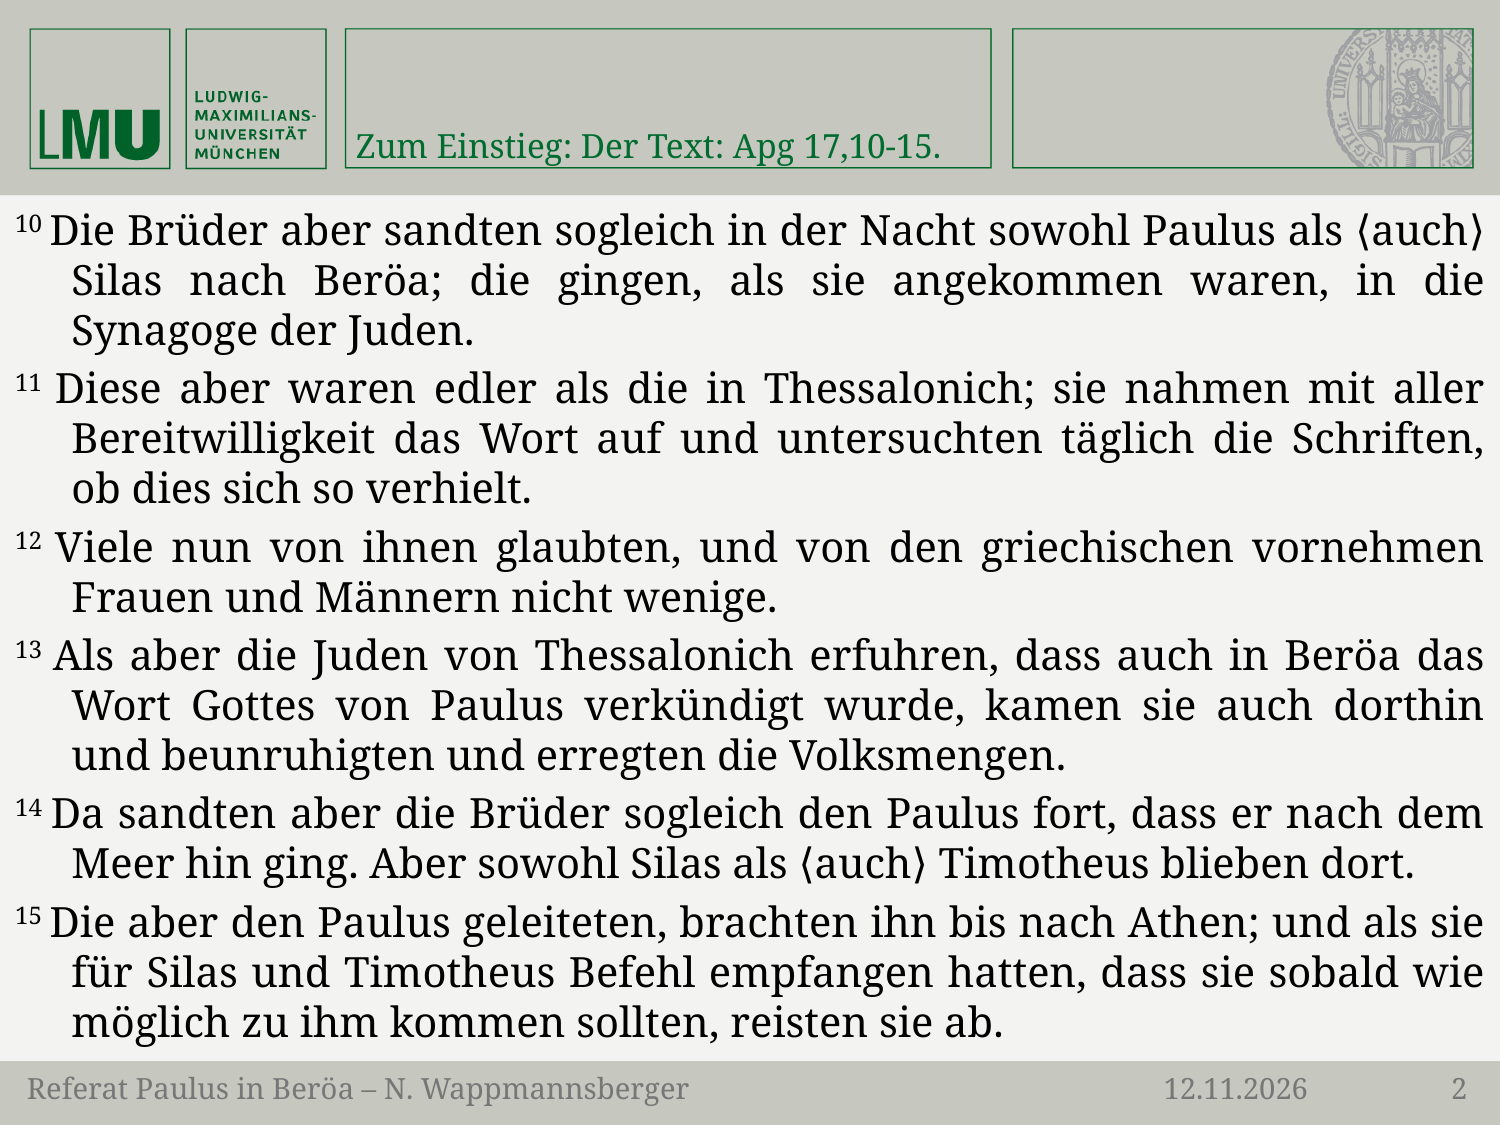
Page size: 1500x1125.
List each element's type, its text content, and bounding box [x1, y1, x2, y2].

footer Referat Paulus in Beröa – N. Wappmannsberger [11, 1062, 975, 1115]
title Zum Einstieg: Der Text: Apg 17,10-15. [340, 107, 988, 183]
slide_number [980, 1062, 1323, 1113]
list 10 Die Brüder aber sandten sogleich in der Nacht sowohl Paulus als ⟨auch⟩ Silas nach Beröa; die gingen, als sie angekommen waren, in die Synagoge der Juden. 11 Diese aber waren edler als die in Thessalonich; sie nahmen mit aller Bereitwilligkeit das Wort auf und untersuchten täglich die Schriften, ob dies sich so verhielt. 12 Viele nun von ihnen glaubten, und von den griechischen vornehmen Frauen und Männern nicht wenige. 13 Als aber die Juden von Thessalonich erfuhren, dass auch in Beröa das Wort Gottes von Paulus verkündigt wurde, kamen sie auch dorthin und beunruhigten und erregten die Volksmengen. 14 Da sandten aber die Brüder sogleich den Paulus fort, dass er nach dem Meer hin ging. Aber sowohl Silas als ⟨auch⟩ Timotheus blieben dort. 15 Die aber den Paulus geleiteten, brachten ihn bis nach Athen; und als sie für Silas und Timotheus Befehl empfangen hatten, dass sie sobald wie möglich zu ihm kommen sollten, reisten sie ab. [0, 196, 1500, 1059]
picture [0, 1059, 1500, 1125]
picture [0, 0, 1500, 196]
slide_number 2 [1352, 1062, 1483, 1115]
